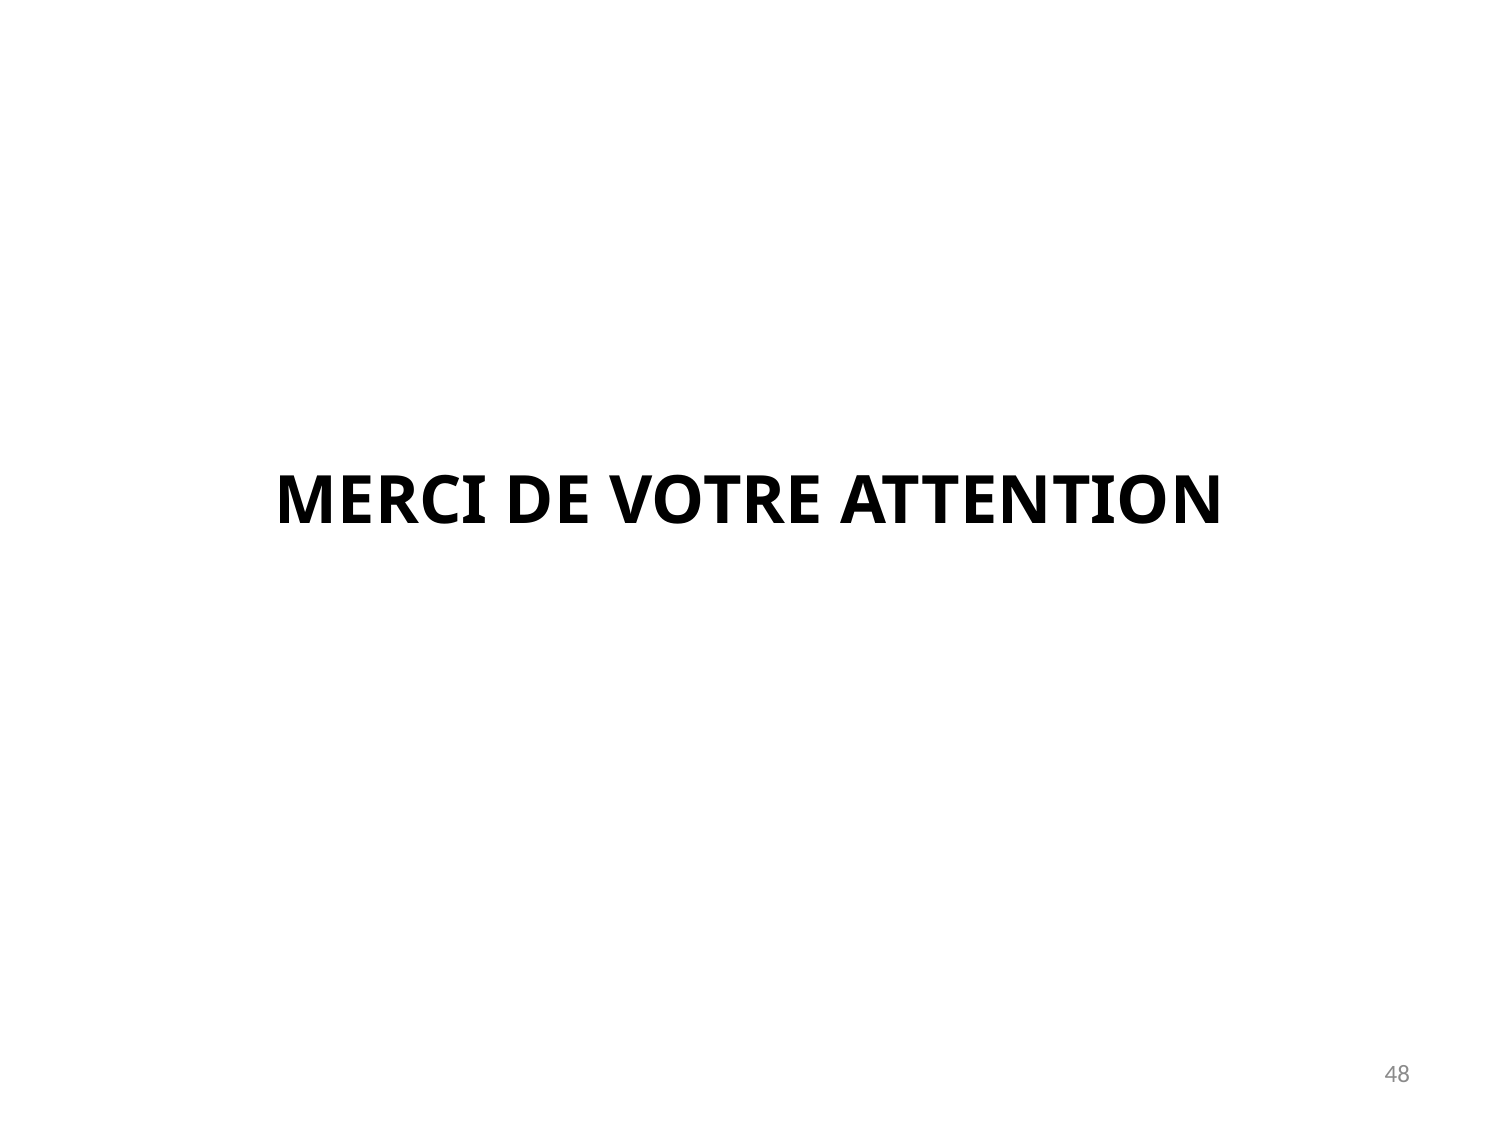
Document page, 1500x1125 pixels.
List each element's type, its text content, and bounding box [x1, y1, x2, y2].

list MERCI DE VOTRE ATTENTION [75, 262, 1425, 1005]
slide_number 48 [1074, 1042, 1425, 1103]
